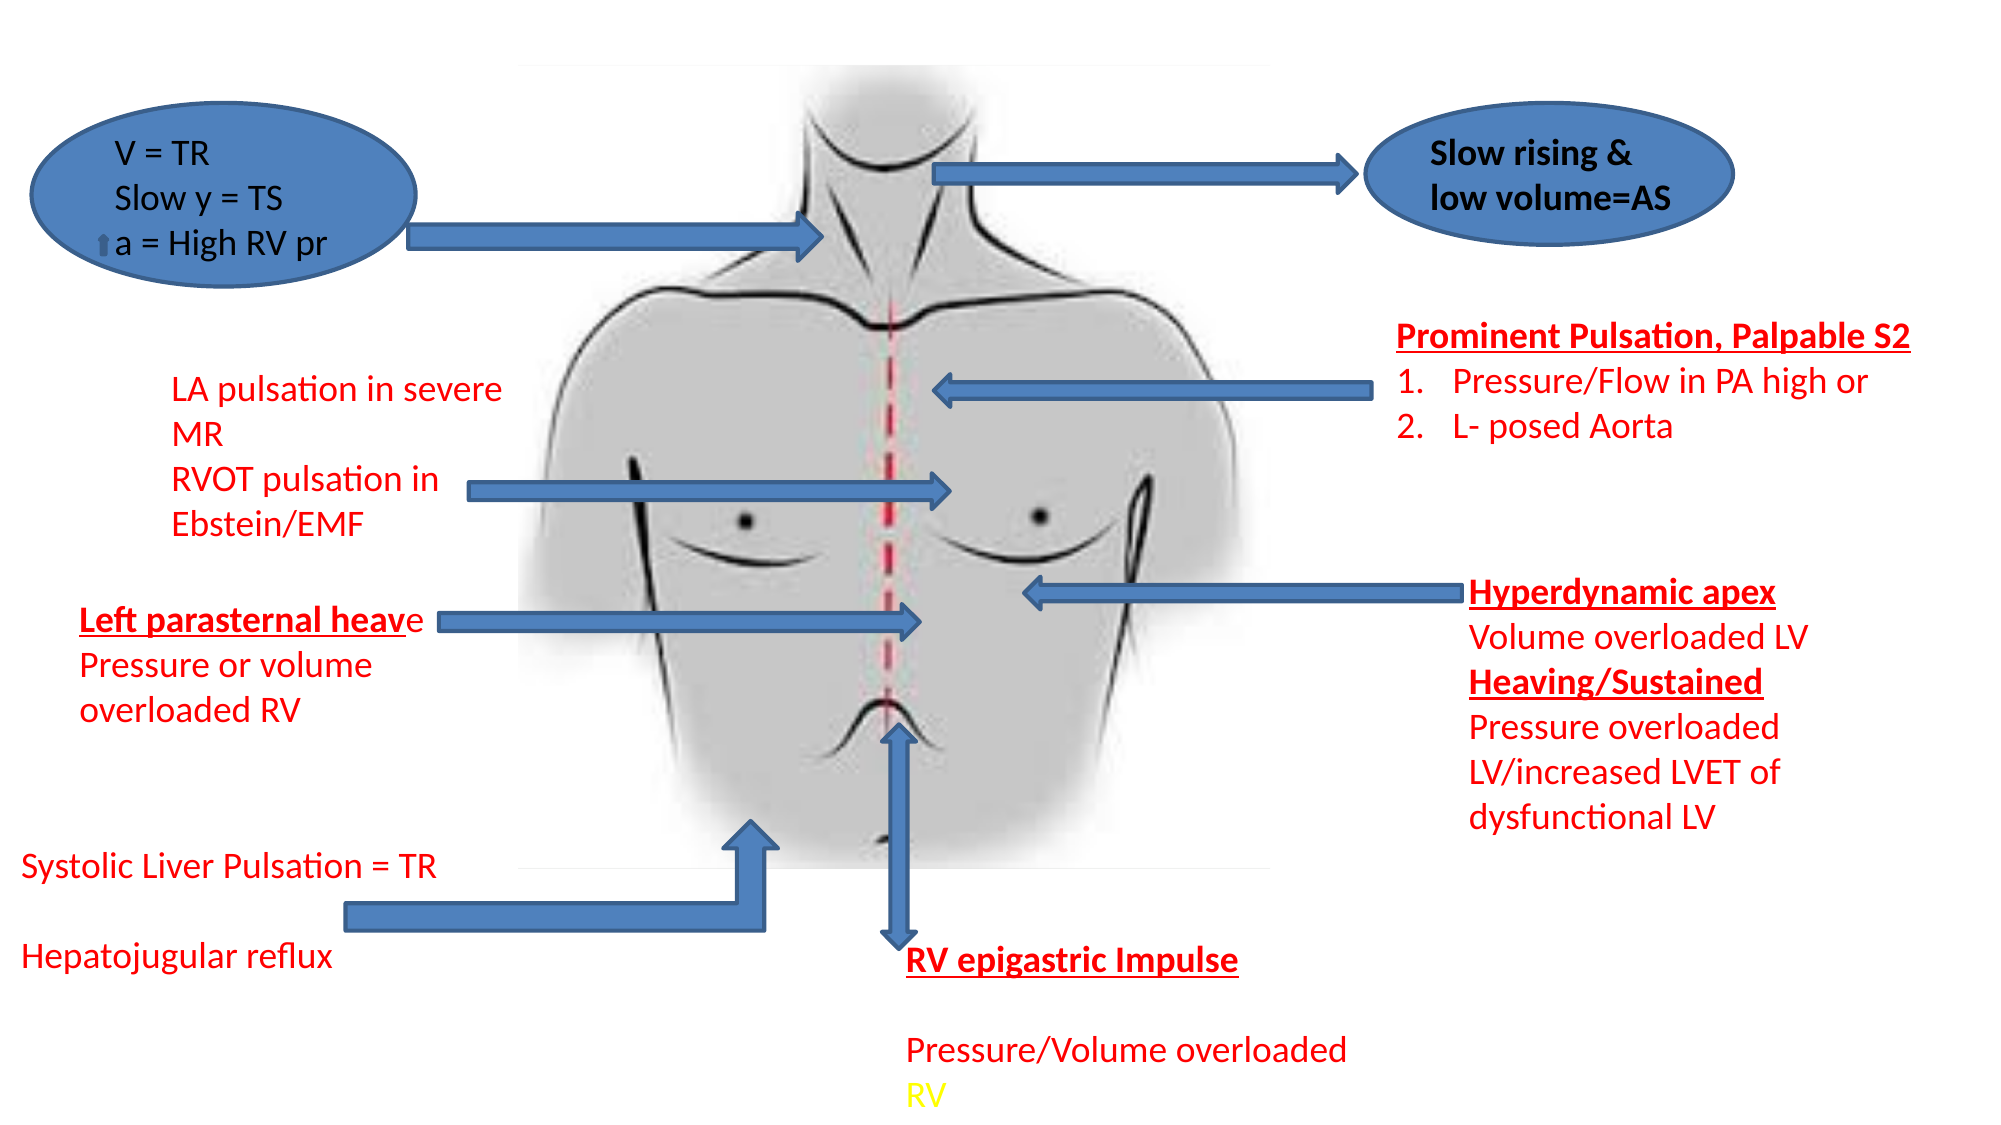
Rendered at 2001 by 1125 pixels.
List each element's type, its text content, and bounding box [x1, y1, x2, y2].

text_box [1363, 123, 1415, 225]
text_box V = TR Slow y = TS a = High RV pr [99, 120, 363, 271]
text_box [363, 129, 418, 261]
text_box [469, 610, 512, 634]
text_box LA pulsation in severe MR RVOT pulsation in Ebstein/EMF [156, 356, 512, 552]
text_box Slow rising & low volume=AS [1415, 120, 1698, 226]
text_box [1275, 380, 1374, 401]
text_box Hyperdynamic apex Volume overloaded LV Heaving/Sustained Pressure overloaded LV/increased LVET of dysfunctional LV [1454, 559, 1963, 845]
text_box [29, 122, 99, 267]
text_box [406, 222, 512, 251]
text_box [1423, 100, 1676, 120]
text_box [454, 885, 767, 933]
text_box [1418, 226, 1680, 247]
text_box [1698, 129, 1736, 218]
text_box Prominent Pulsation, Palpable S2 Pressure/Flow in PA high or L- posed Aorta [1381, 303, 1940, 454]
text_box Left parasternal heave Pressure or volume overloaded RV [64, 587, 469, 737]
text_box [97, 233, 110, 257]
text_box [1275, 582, 1454, 604]
text_box RV epigastric Impulse Pressure/Volume overloaded RV [891, 928, 1377, 1123]
text_box [1275, 152, 1359, 195]
text_box [879, 885, 910, 945]
text_box [110, 271, 337, 289]
text_box Systolic Liver Pulsation = TR Hepatojugular reflux [6, 833, 454, 984]
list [517, 44, 1271, 877]
text_box [105, 100, 342, 120]
